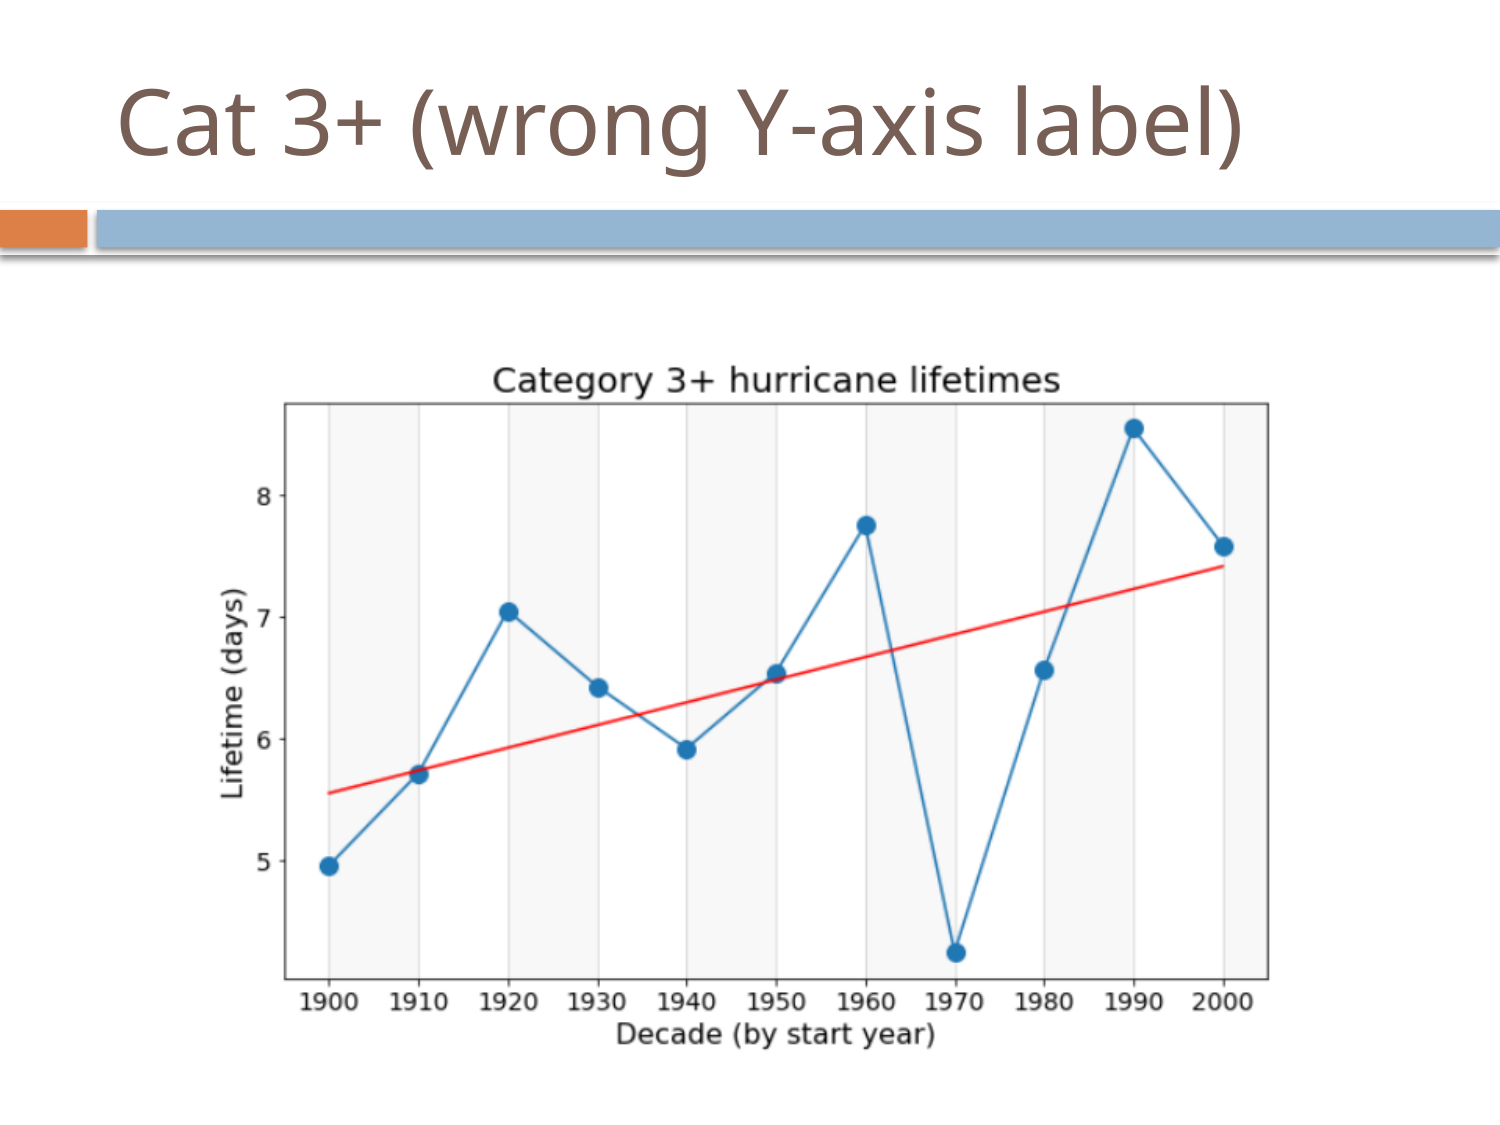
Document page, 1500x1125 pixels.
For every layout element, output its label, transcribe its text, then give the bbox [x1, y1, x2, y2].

picture [112, 349, 1357, 1068]
title Cat 3+ (wrong Y-axis label) [100, 37, 1438, 200]
